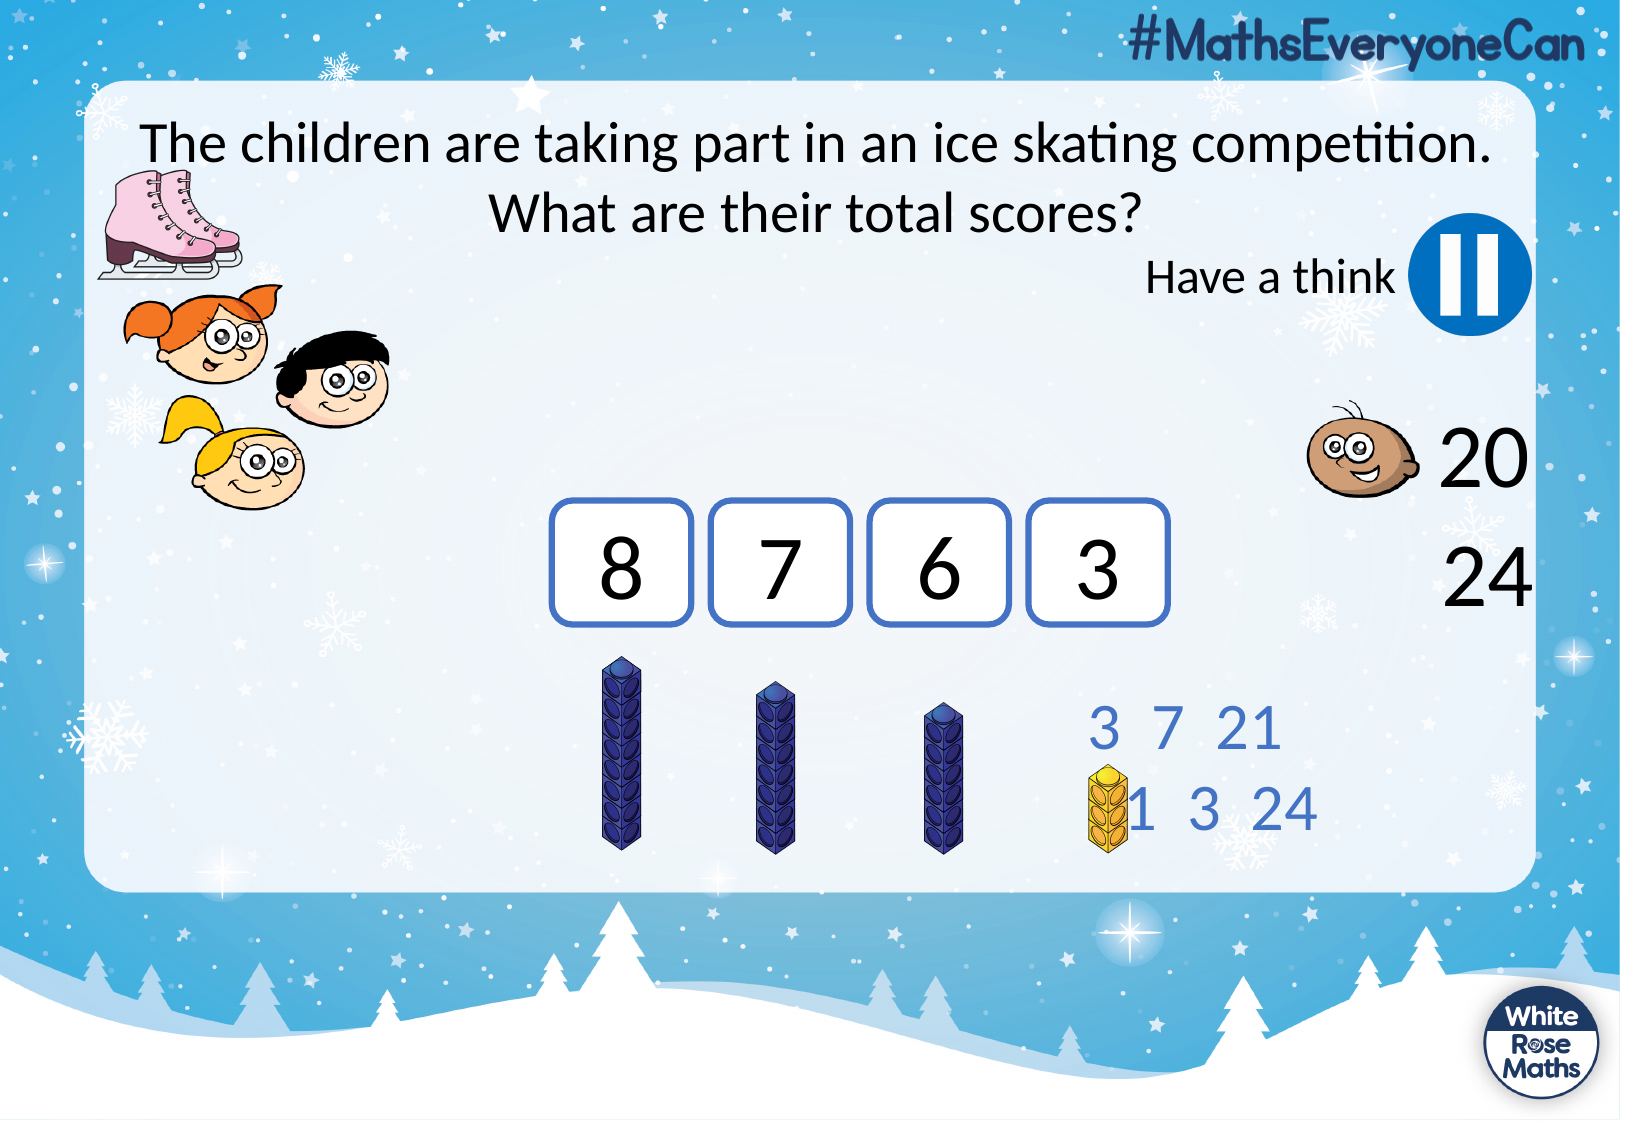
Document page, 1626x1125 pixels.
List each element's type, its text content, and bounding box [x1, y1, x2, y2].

text_box The children are taking part in an ice skating competition. What are their total scores? [100, 96, 1534, 322]
text_box 6 [869, 500, 1009, 625]
text_box 24 [1418, 508, 1558, 633]
text_box 20 [1429, 389, 1554, 509]
text_box 8 [551, 500, 692, 625]
text_box 3 [1028, 500, 1168, 625]
text_box 7 [710, 500, 851, 625]
picture [0, 0, 1626, 1125]
text_box Have a think [1130, 236, 1408, 312]
